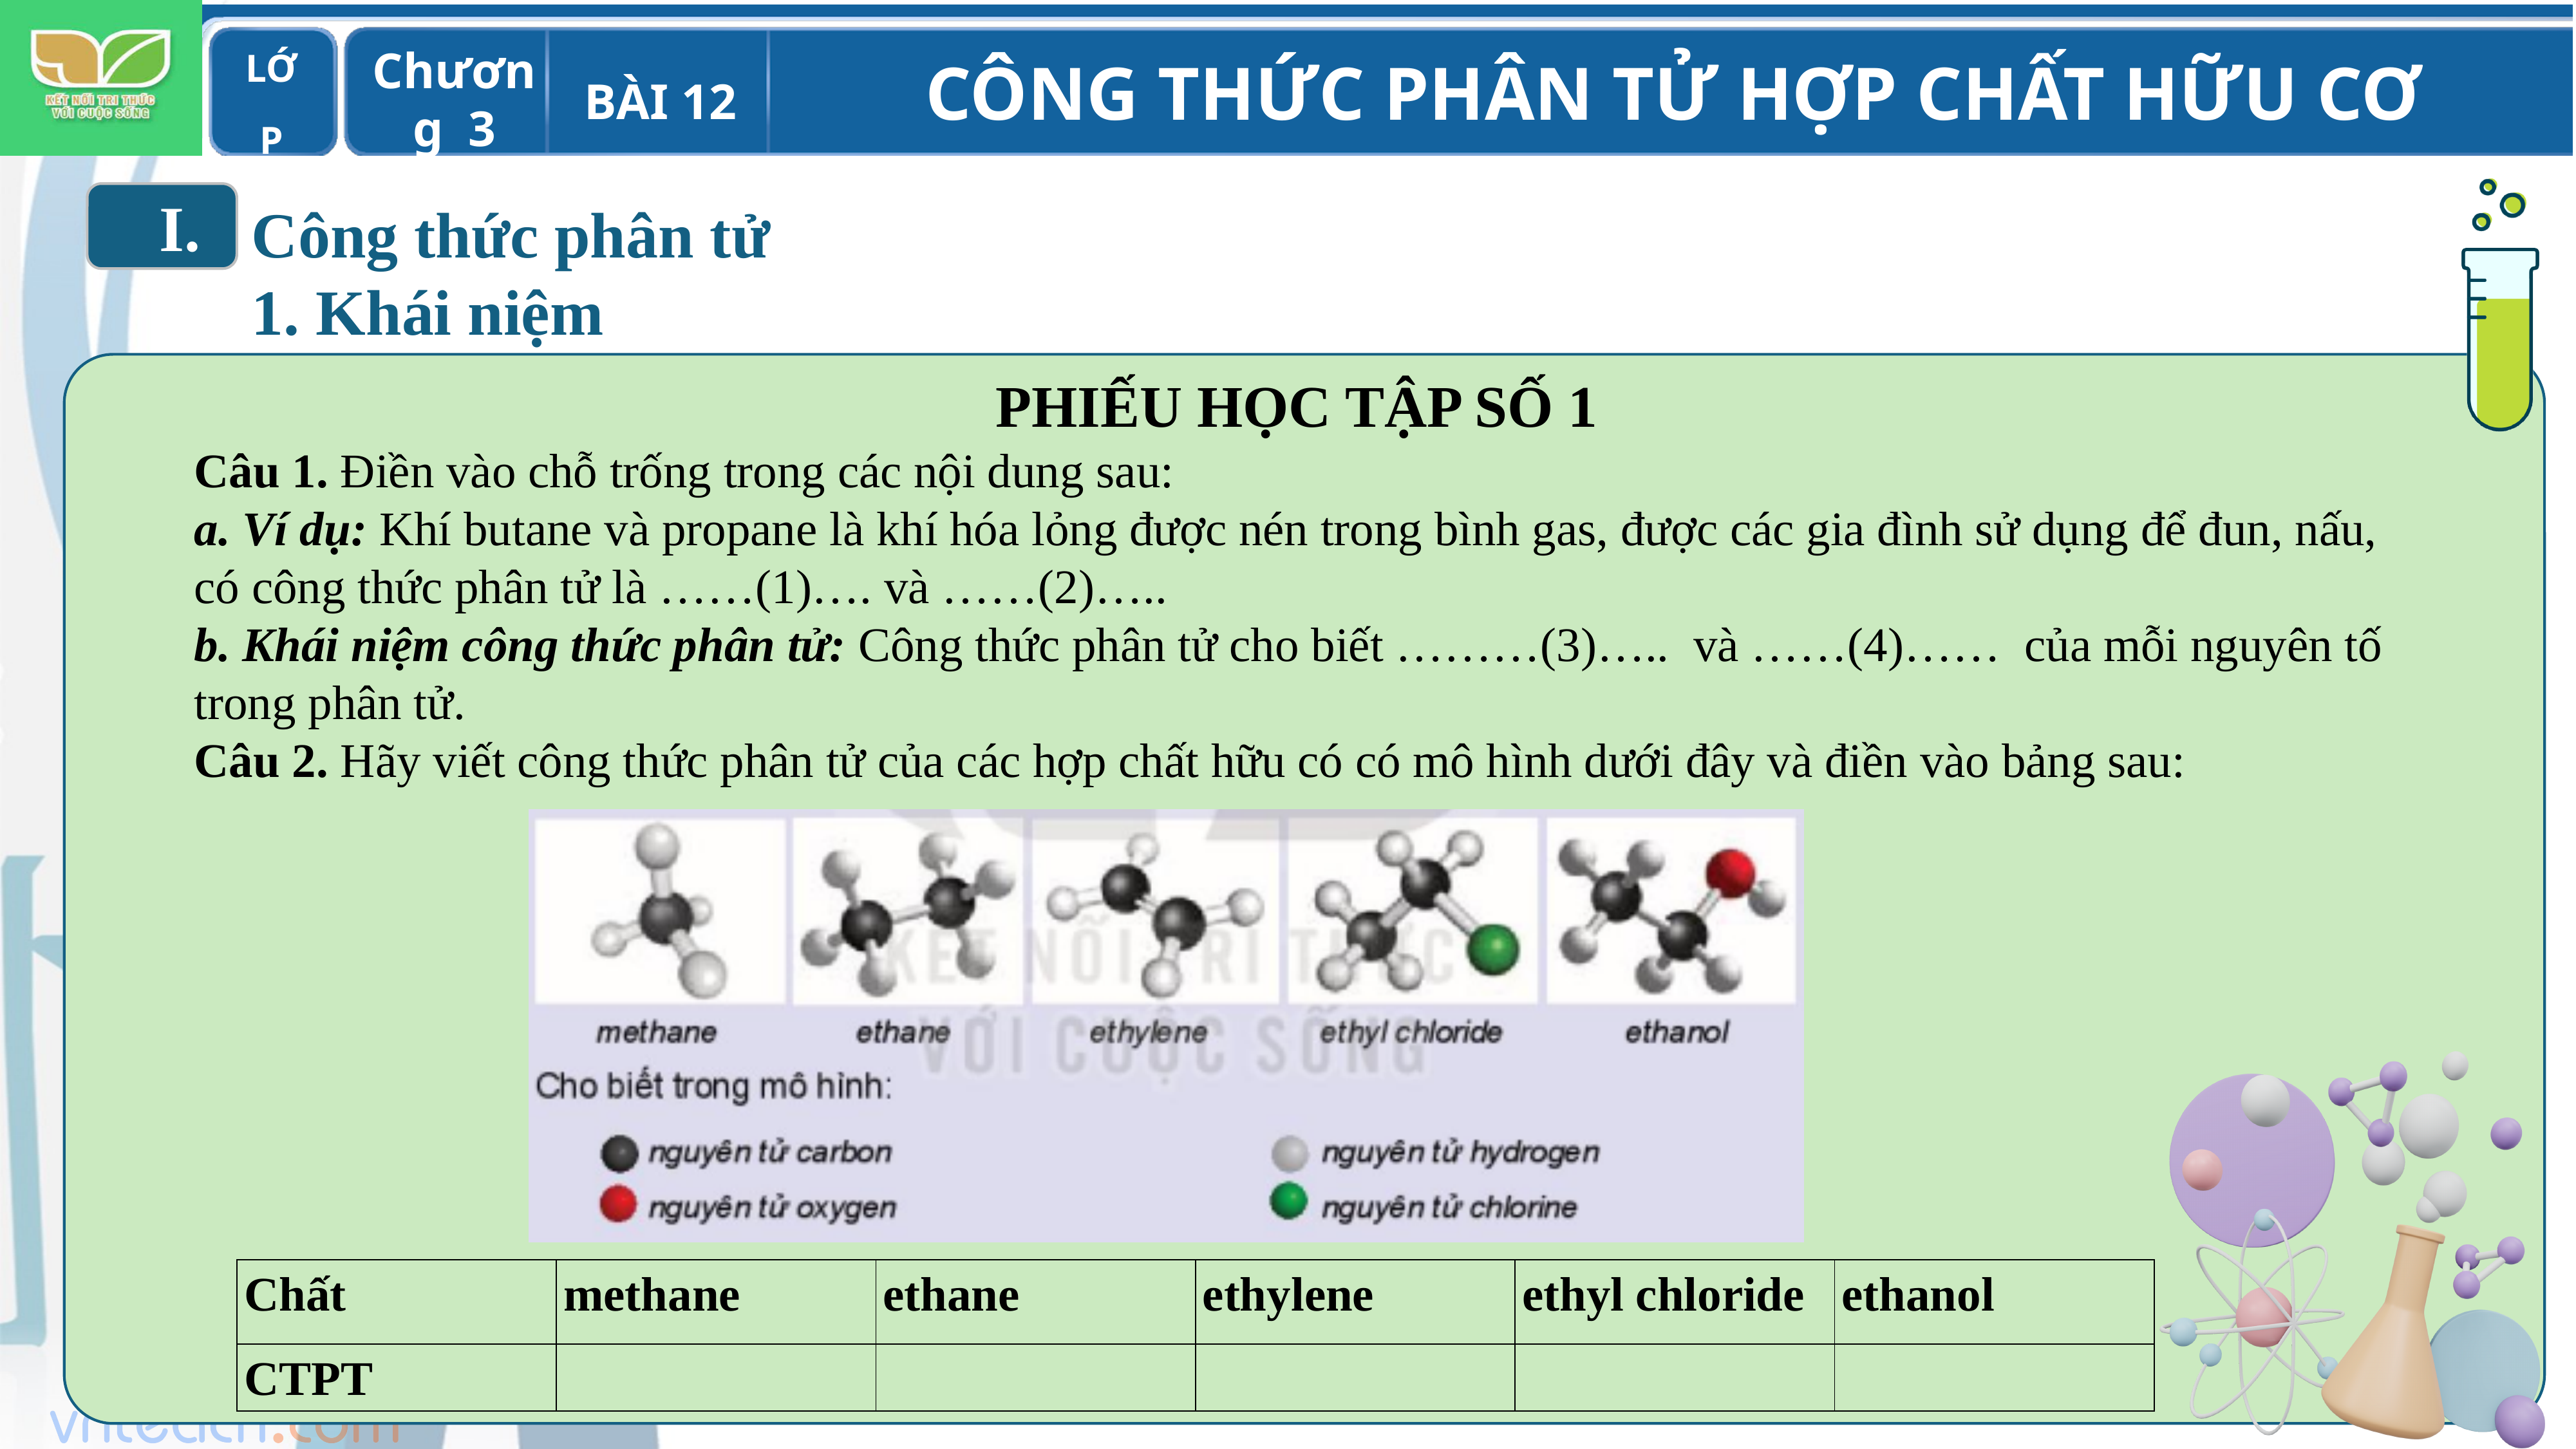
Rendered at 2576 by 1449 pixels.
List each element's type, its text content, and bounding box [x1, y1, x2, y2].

table_cell [876, 1345, 1195, 1410]
picture [0, 0, 2576, 1449]
table_header Chất [238, 1260, 556, 1343]
table_header ethanol [1835, 1260, 2154, 1343]
table_header ethylene [1196, 1260, 1514, 1343]
text_box PHIẾU HỌC TẬP SỐ 1 Câu 1. Điền vào chỗ trống trong các nội dung sau: a. Ví dụ: Khí butane và propane là khí hóa lỏng được nén trong bình gas, được các gia đình sử dụng để đun, nấu, có công thức phân tử là ……(1)…. và ……(2)….. b. Khái niệm công thức phân tử: Công thức phân tử cho biết ………(3)….. và ……(4)…… của mỗi nguyên tố trong phân tử. Câu 2. Hãy viết công thức phân tử của các hợp chất hữu có có mô hình dưới đây và điền vào bảng sau: [184, 363, 2424, 814]
table_cell [557, 1345, 876, 1410]
table_cell [1516, 1345, 1834, 1410]
table_cell CTPT [238, 1345, 556, 1410]
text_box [87, 182, 2077, 355]
table_header methane [557, 1260, 876, 1343]
table_header ethyl chloride [1516, 1260, 1834, 1343]
table_cell [1196, 1345, 1514, 1410]
text_box [64, 354, 2545, 1424]
table_header ethane [876, 1260, 1195, 1343]
table_cell [1835, 1345, 2154, 1410]
